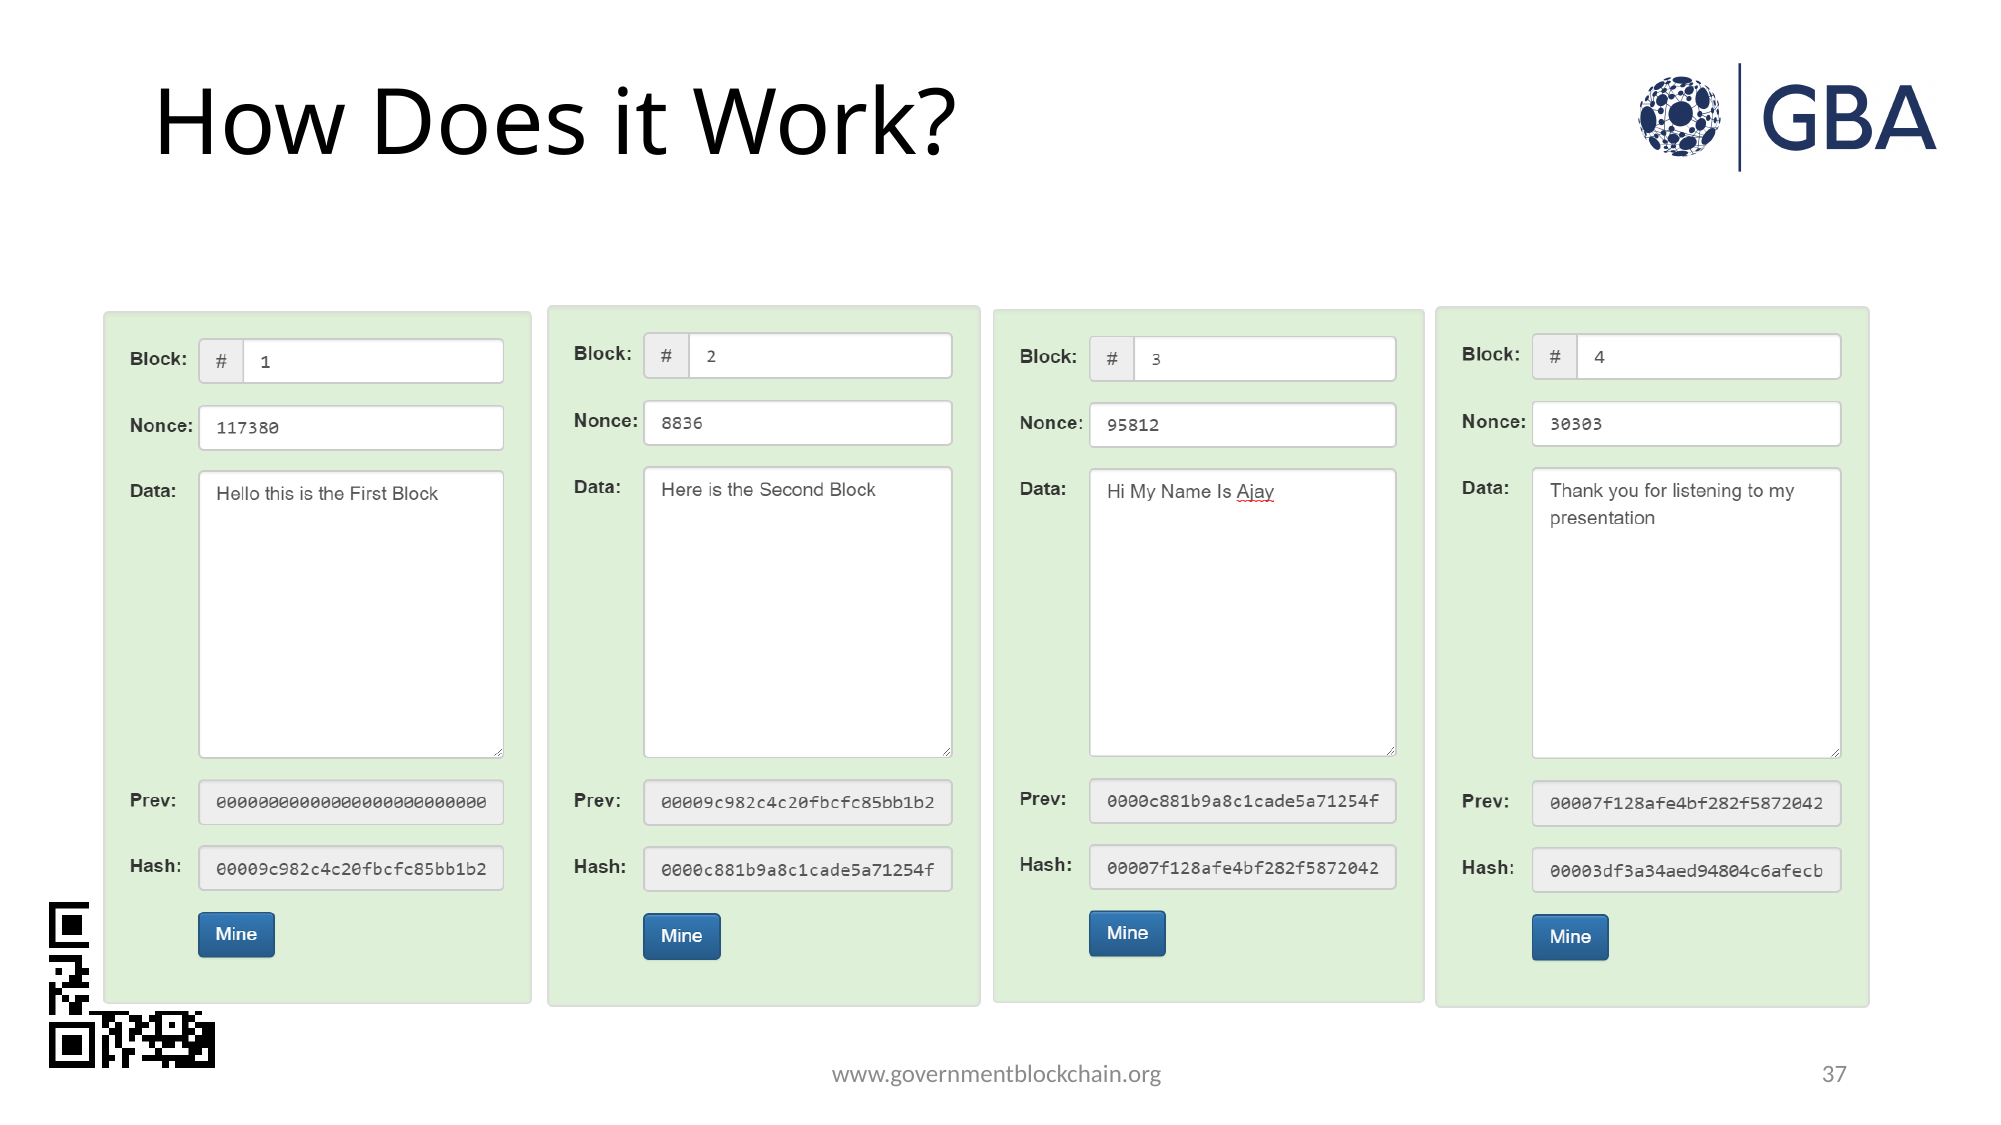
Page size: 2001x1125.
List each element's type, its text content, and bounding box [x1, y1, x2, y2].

slide_number 37 [1412, 1042, 1863, 1103]
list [984, 300, 1429, 1011]
picture [1429, 300, 1873, 1011]
picture [37, 300, 984, 1080]
title How Does it Work? [137, 59, 1616, 190]
picture [1637, 63, 1938, 172]
footer www.governmentblockchain.org [662, 1042, 1338, 1103]
